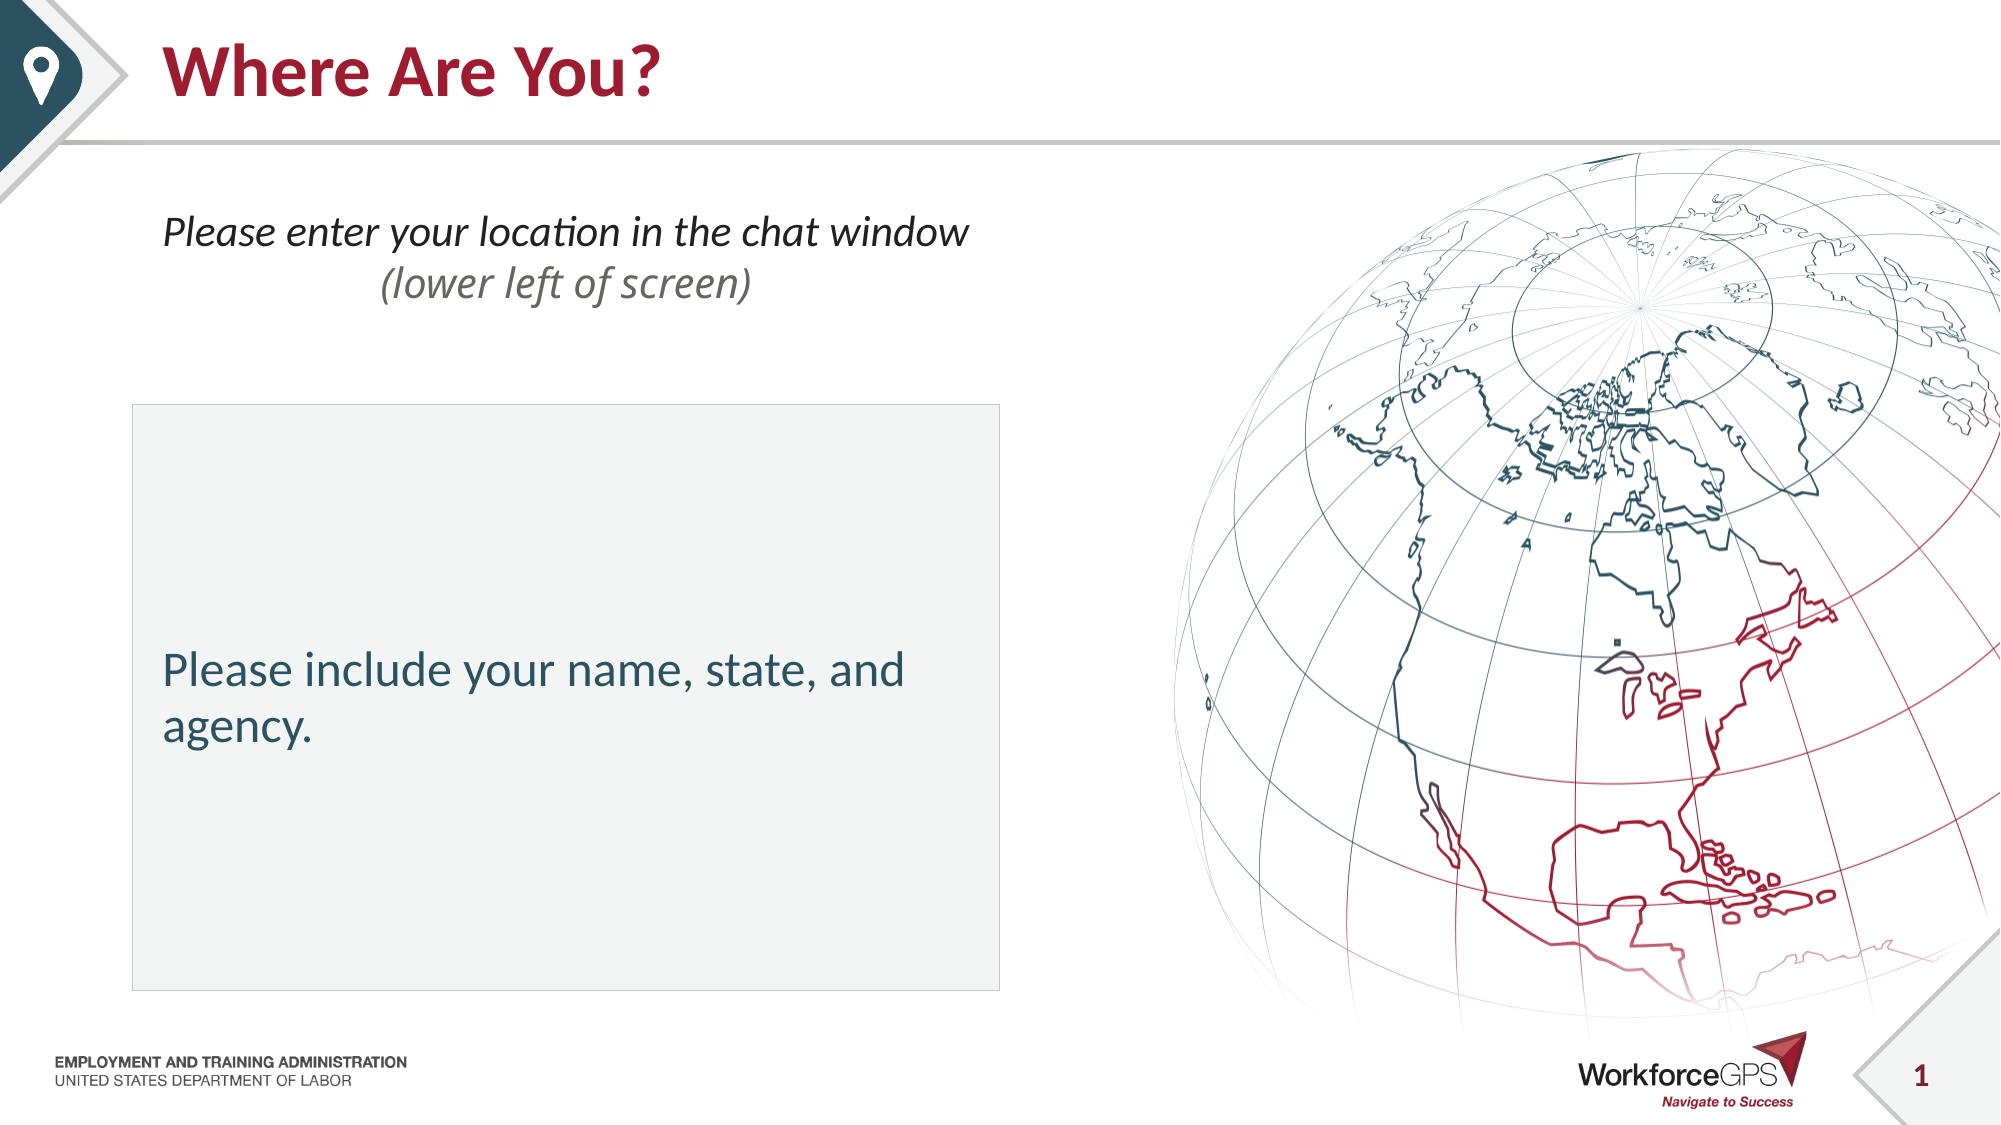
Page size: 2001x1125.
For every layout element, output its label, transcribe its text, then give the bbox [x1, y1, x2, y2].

picture [0, 34, 82, 117]
text_box Gay Gilbert Administrator Office of Unemployment Insurance Employment & Training Administration U.S. Department of Labor [47, 1049, 420, 1095]
picture [1173, 148, 2000, 1085]
list Please include your name, state, and agency. [132, 404, 1000, 991]
slide_number 1 [1867, 1042, 1975, 1103]
list Please enter your location in the chat window (lower left of screen) [132, 162, 1000, 353]
title Where Are You? [132, 7, 1829, 137]
